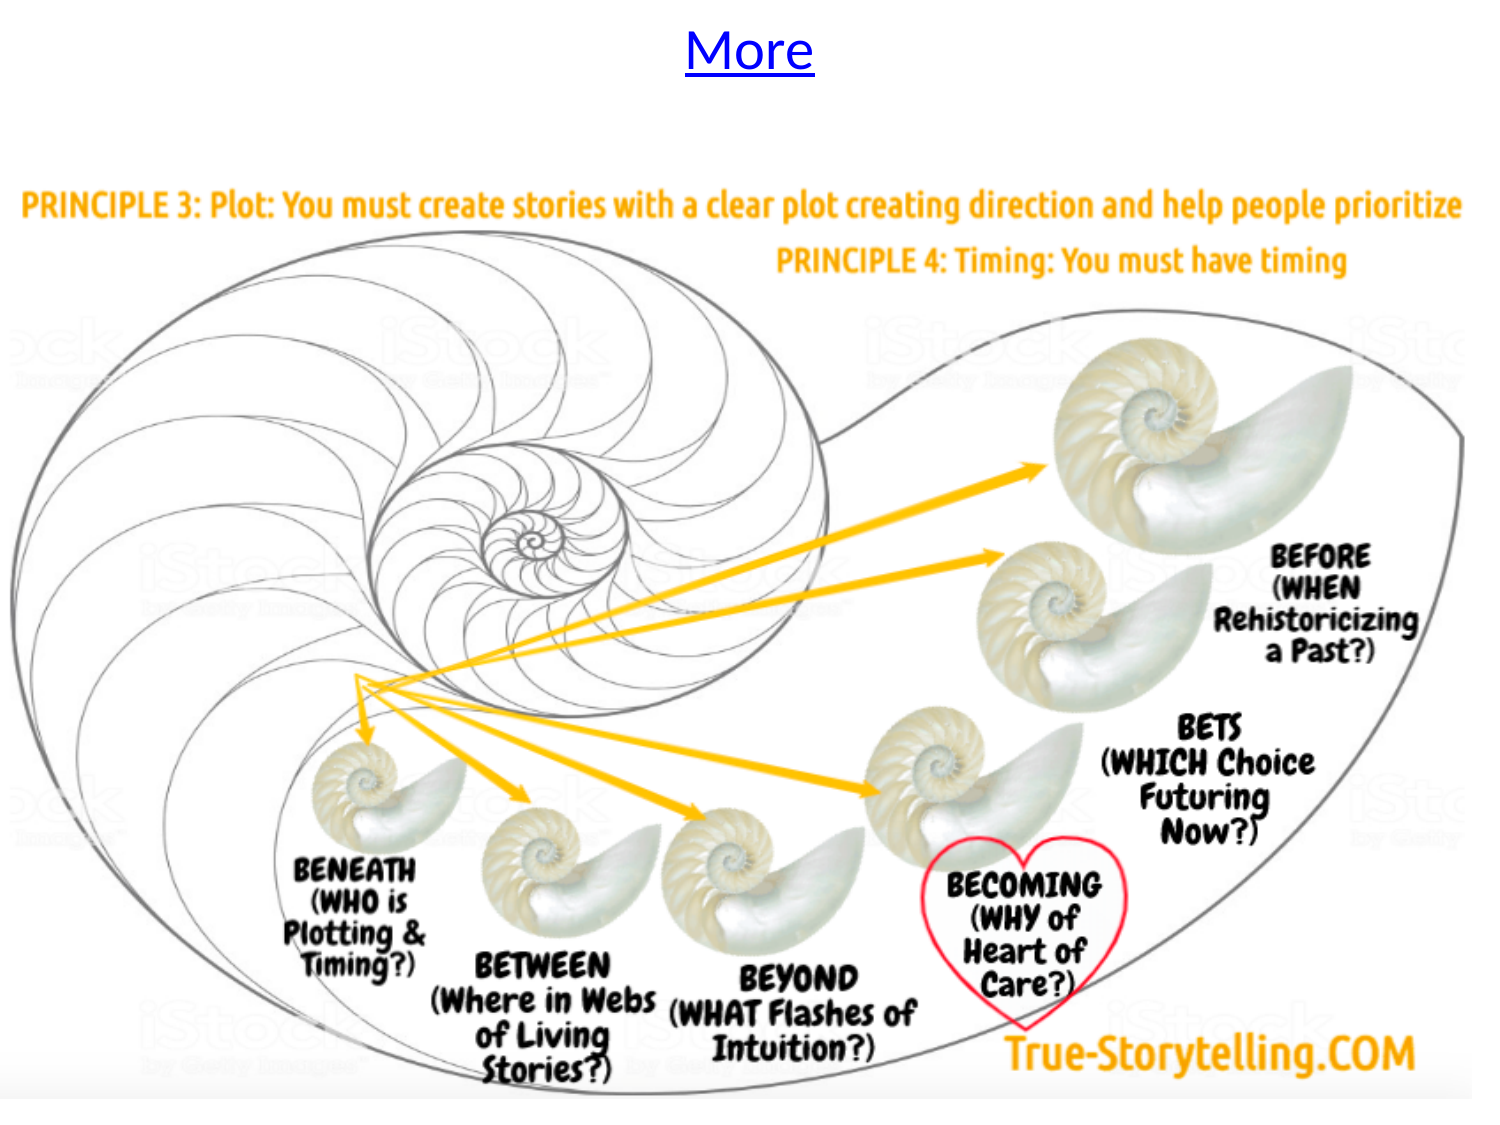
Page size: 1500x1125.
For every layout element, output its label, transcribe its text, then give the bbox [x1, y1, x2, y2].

title More [75, 2, 1425, 89]
picture [0, 180, 1473, 1100]
